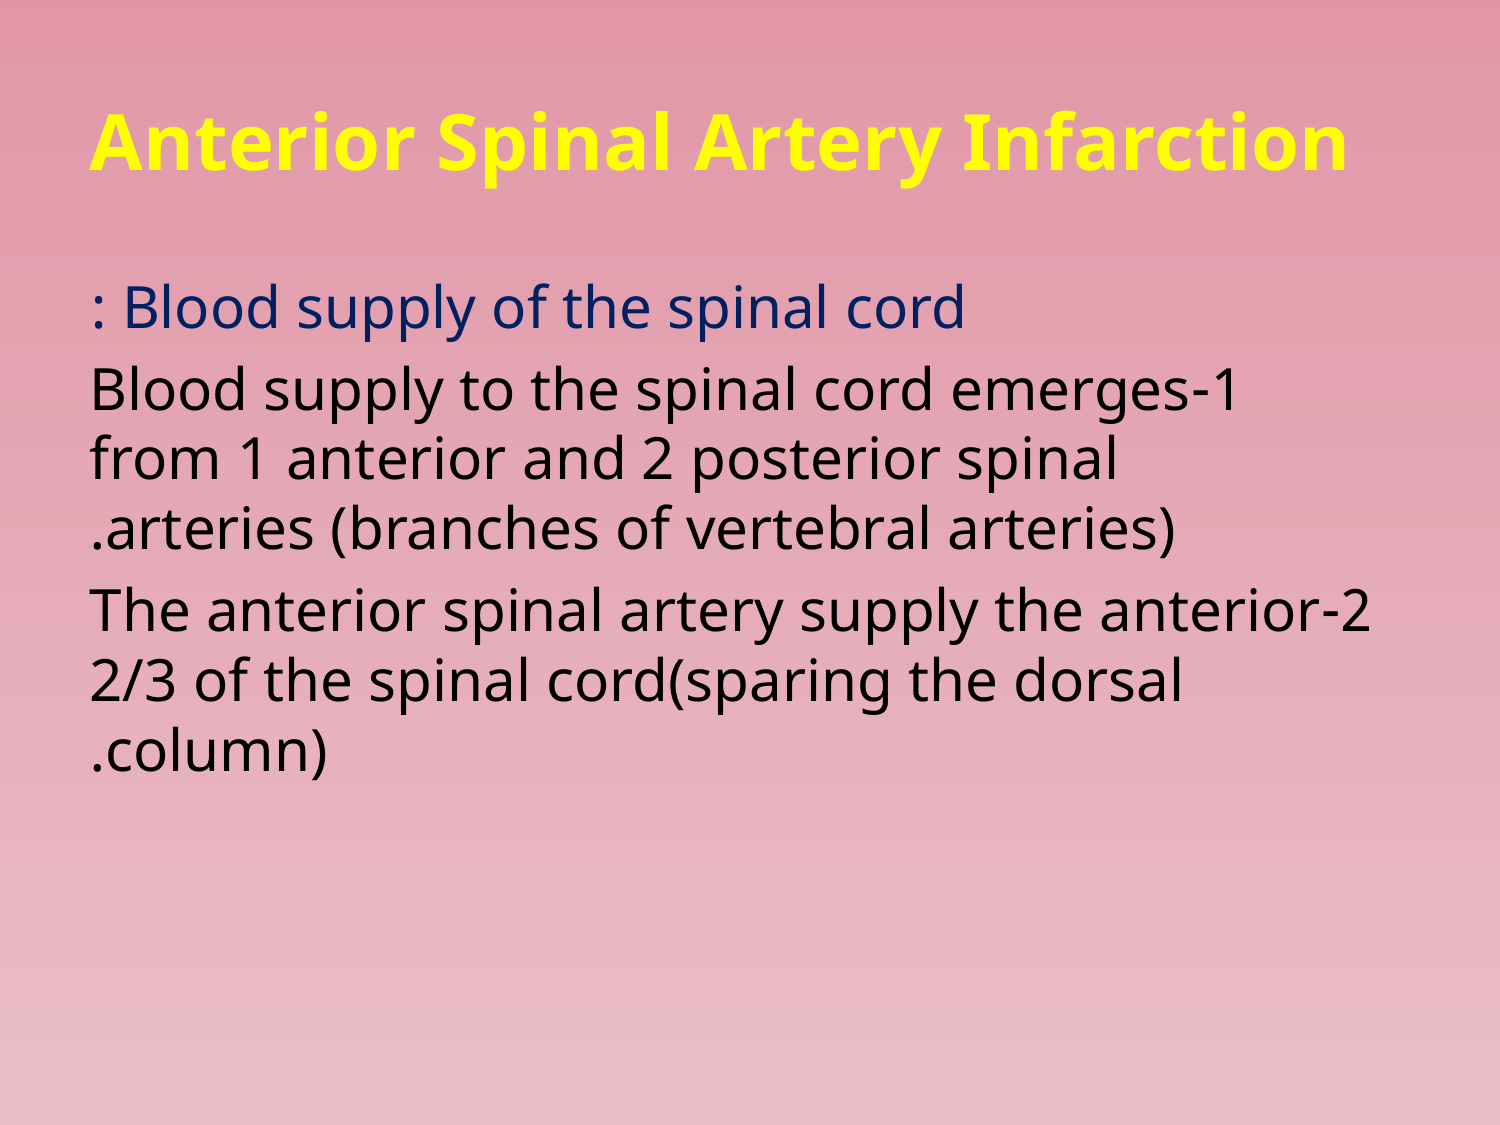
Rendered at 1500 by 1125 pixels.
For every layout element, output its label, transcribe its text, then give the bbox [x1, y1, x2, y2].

list Blood supply of the spinal cord : 1-Blood supply to the spinal cord emerges from 1 anterior and 2 posterior spinal arteries (branches of vertebral arteries). 2-The anterior spinal artery supply the anterior 2/3 of the spinal cord(sparing the dorsal column). [75, 262, 1425, 1035]
title Anterior Spinal Artery Infarction [75, 45, 1425, 233]
